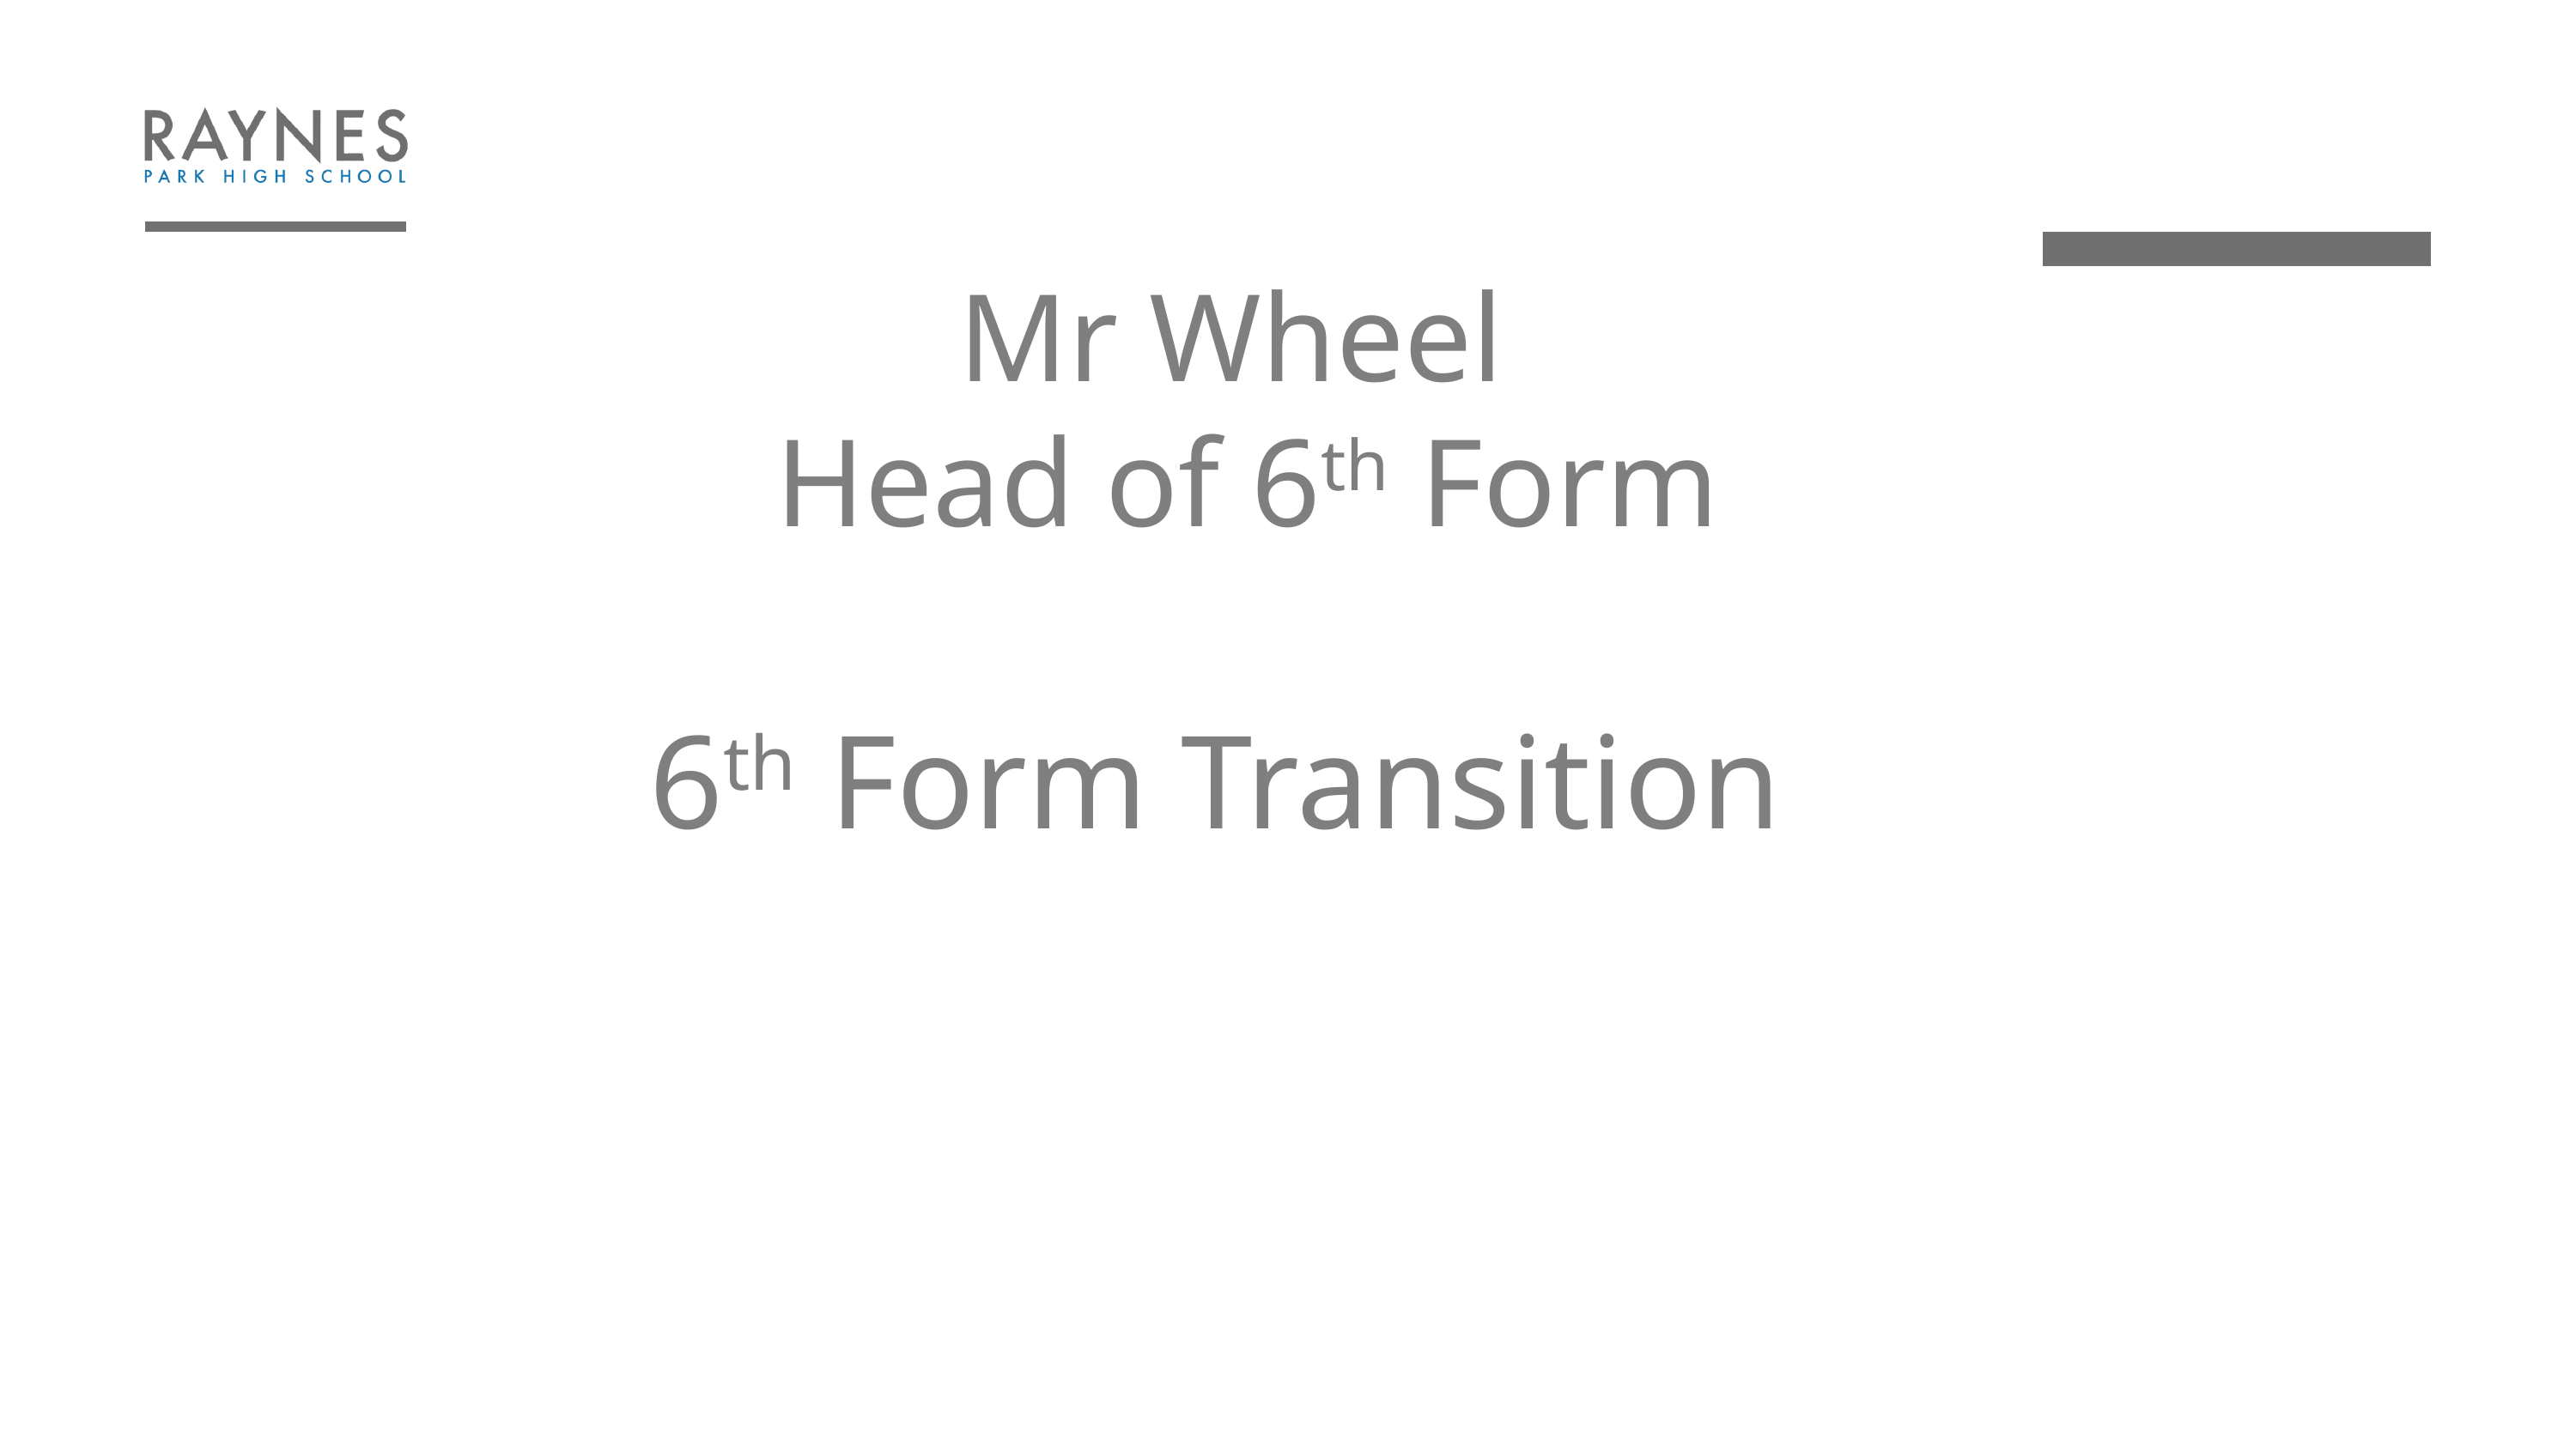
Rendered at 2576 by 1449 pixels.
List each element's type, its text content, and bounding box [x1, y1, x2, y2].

picture [144, 93, 408, 197]
title Mr Wheel Head of 6th Form [421, 146, 2074, 557]
subtitle 6th Form Transition [557, 694, 1874, 876]
